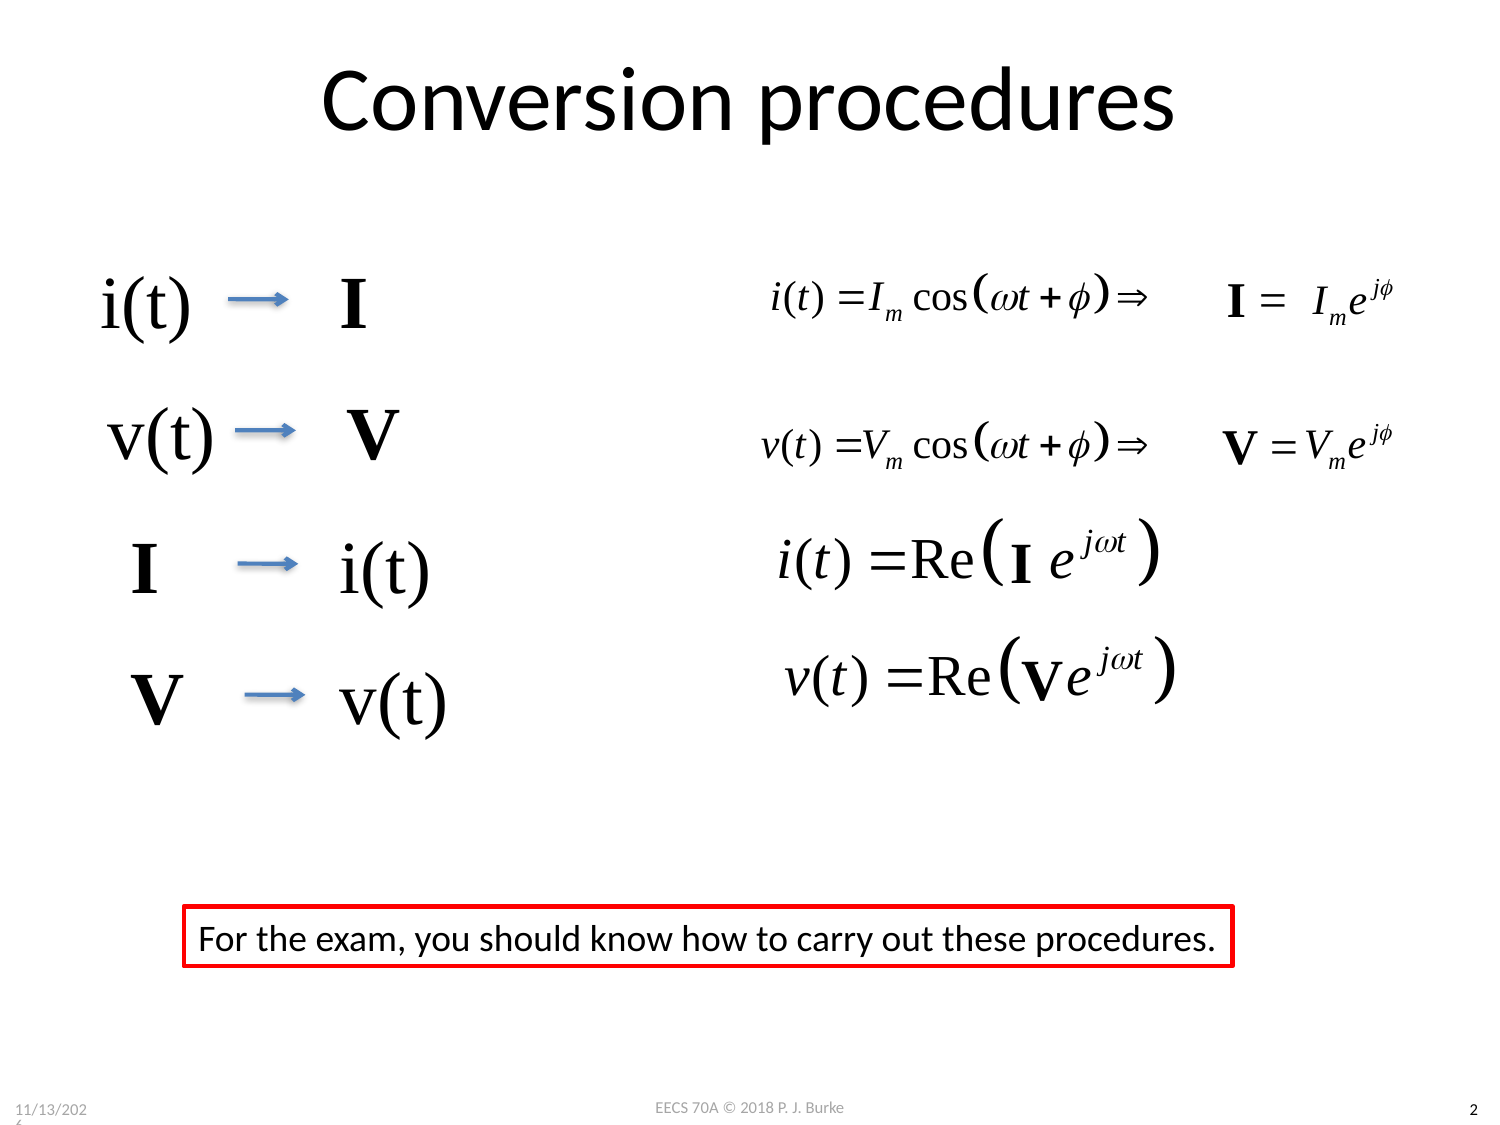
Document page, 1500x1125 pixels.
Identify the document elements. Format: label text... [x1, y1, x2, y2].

text_box V [115, 641, 209, 747]
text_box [775, 627, 1182, 735]
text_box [1301, 412, 1400, 480]
text_box V = [1207, 407, 1358, 483]
text_box v(t) [325, 641, 464, 747]
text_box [769, 510, 1165, 618]
text_box I [115, 510, 209, 616]
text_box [754, 412, 1165, 484]
text_box I [324, 246, 417, 351]
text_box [764, 265, 1164, 336]
text_box i(t) [86, 246, 208, 351]
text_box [1304, 268, 1404, 336]
text_box For the exam, you should know how to carry out these procedures. [183, 906, 1233, 967]
title Conversion procedures [75, 0, 1425, 188]
text_box I = [1211, 259, 1363, 335]
text_box v(t) [93, 377, 232, 482]
text_box V [331, 377, 424, 482]
text_box i(t) [325, 510, 447, 616]
